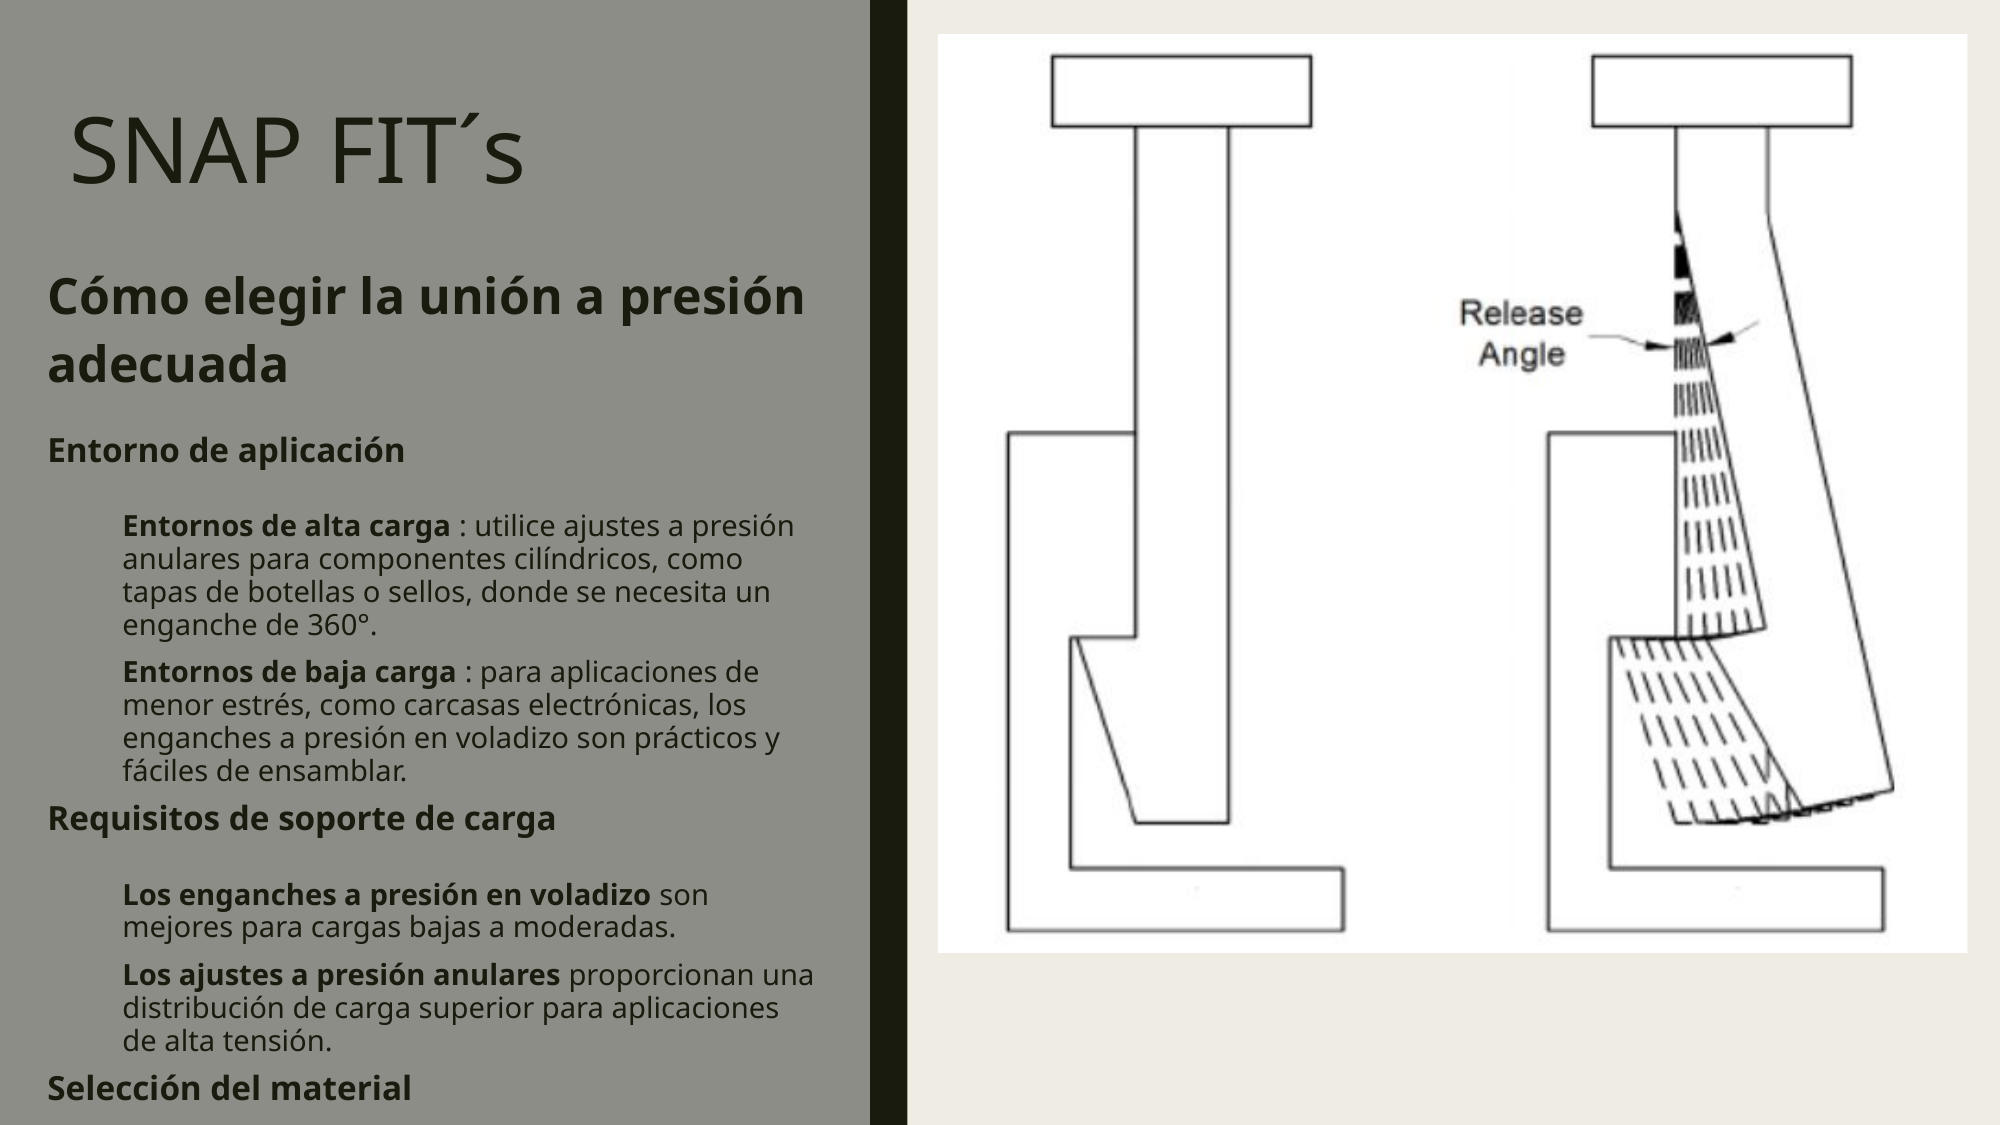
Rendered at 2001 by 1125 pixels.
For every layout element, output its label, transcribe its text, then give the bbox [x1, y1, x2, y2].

title SNAP FIT´s [54, 102, 910, 229]
text_box Cómo elegir la unión a presión adecuada Entorno de aplicación Entornos de alta carga : utilice ajustes a presión anulares para componentes cilíndricos, como tapas de botellas o sellos, donde se necesita un enganche de 360°. Entornos de baja carga : para aplicaciones de menor estrés, como carcasas electrónicas, los enganches a presión en voladizo son prácticos y fáciles de ensamblar. Requisitos de soporte de carga Los enganches a presión en voladizo son mejores para cargas bajas a moderadas. Los ajustes a presión anulares proporcionan una distribución de carga superior para aplicaciones de alta tensión. Selección del material [32, 249, 836, 1094]
picture [937, 34, 1968, 953]
